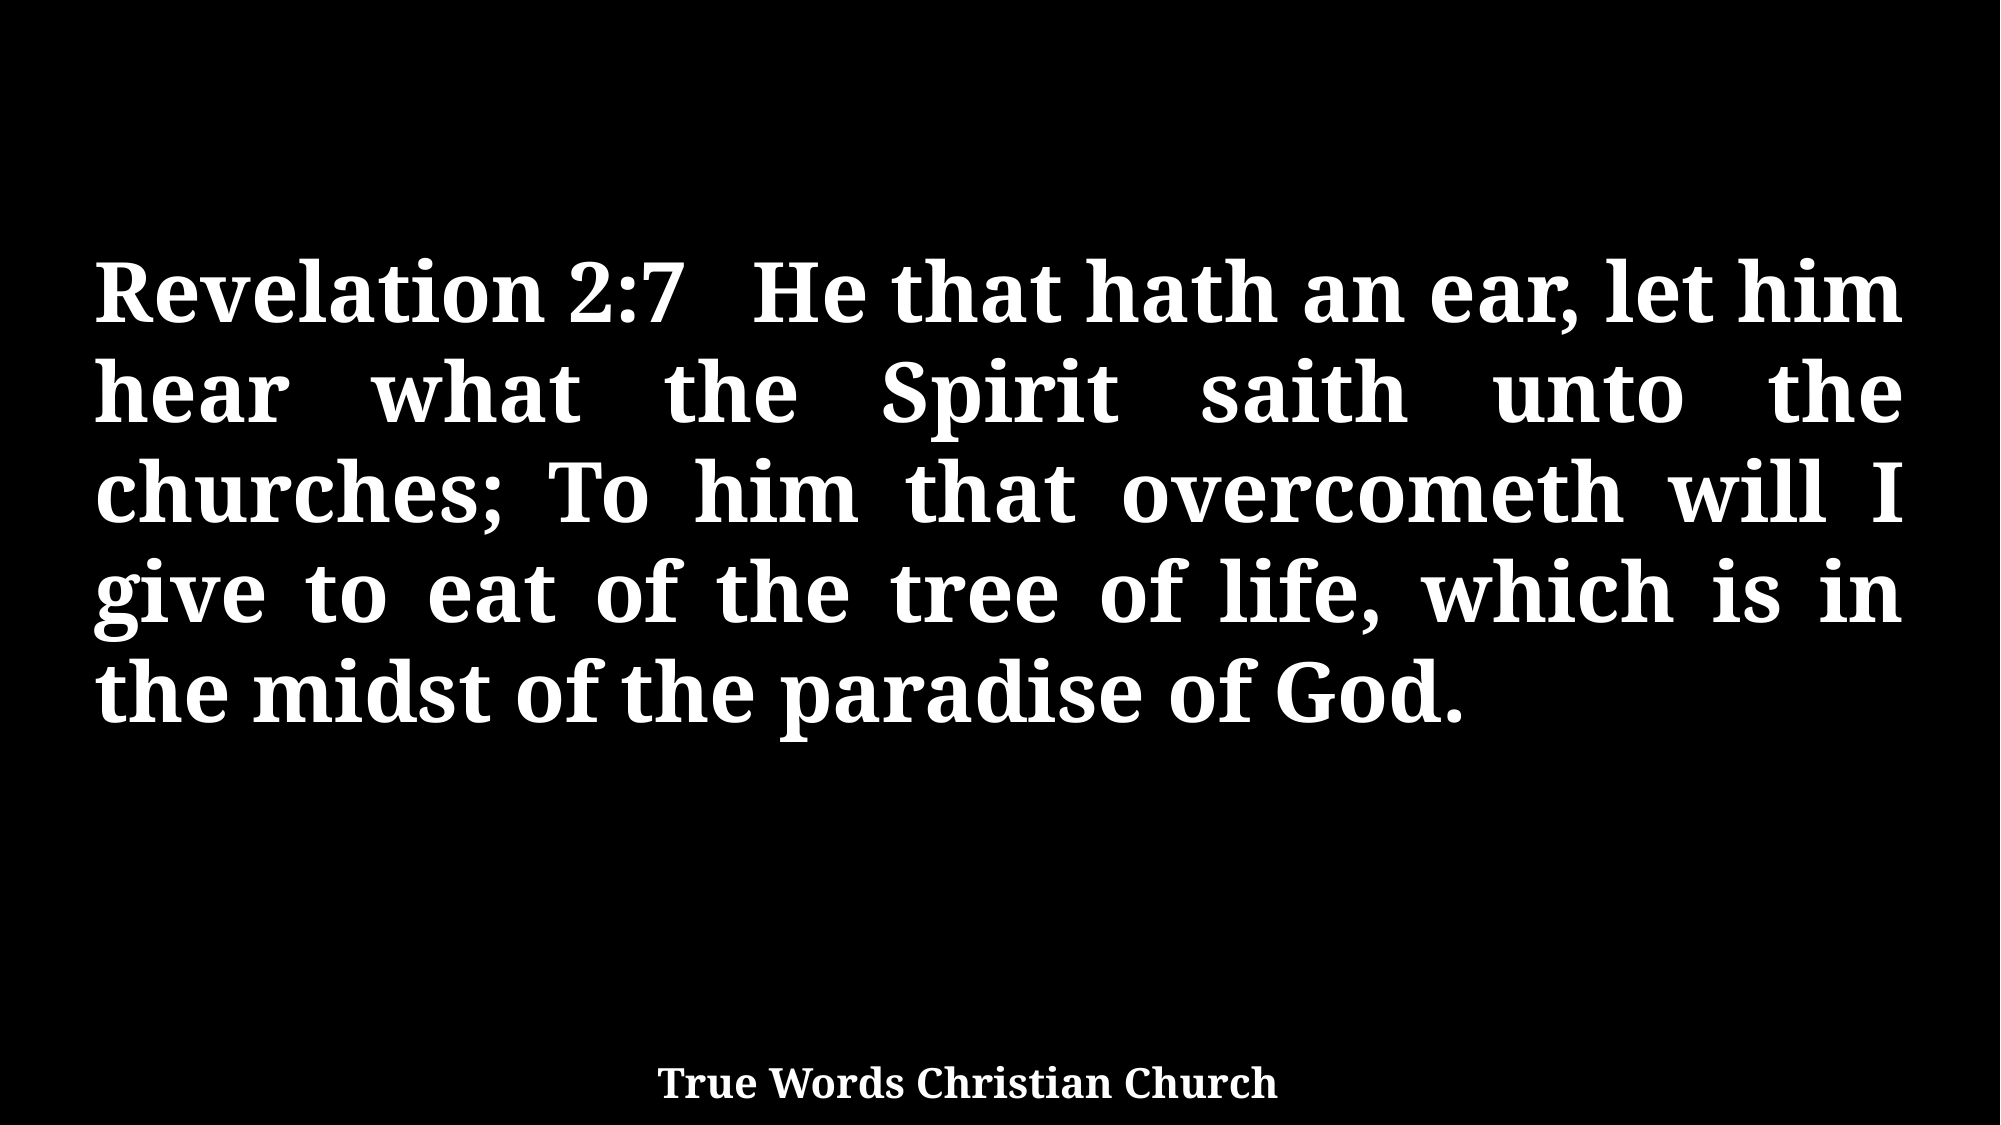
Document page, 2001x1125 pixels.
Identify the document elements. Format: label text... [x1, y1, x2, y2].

text_box True Words Christian Church [642, 1049, 1294, 1114]
text_box Revelation 2:7 He that hath an ear, let him hear what the Spirit saith unto the churches; To him that overcometh will I give to eat of the tree of life, which is in the midst of the paradise of God. [79, 232, 1921, 747]
